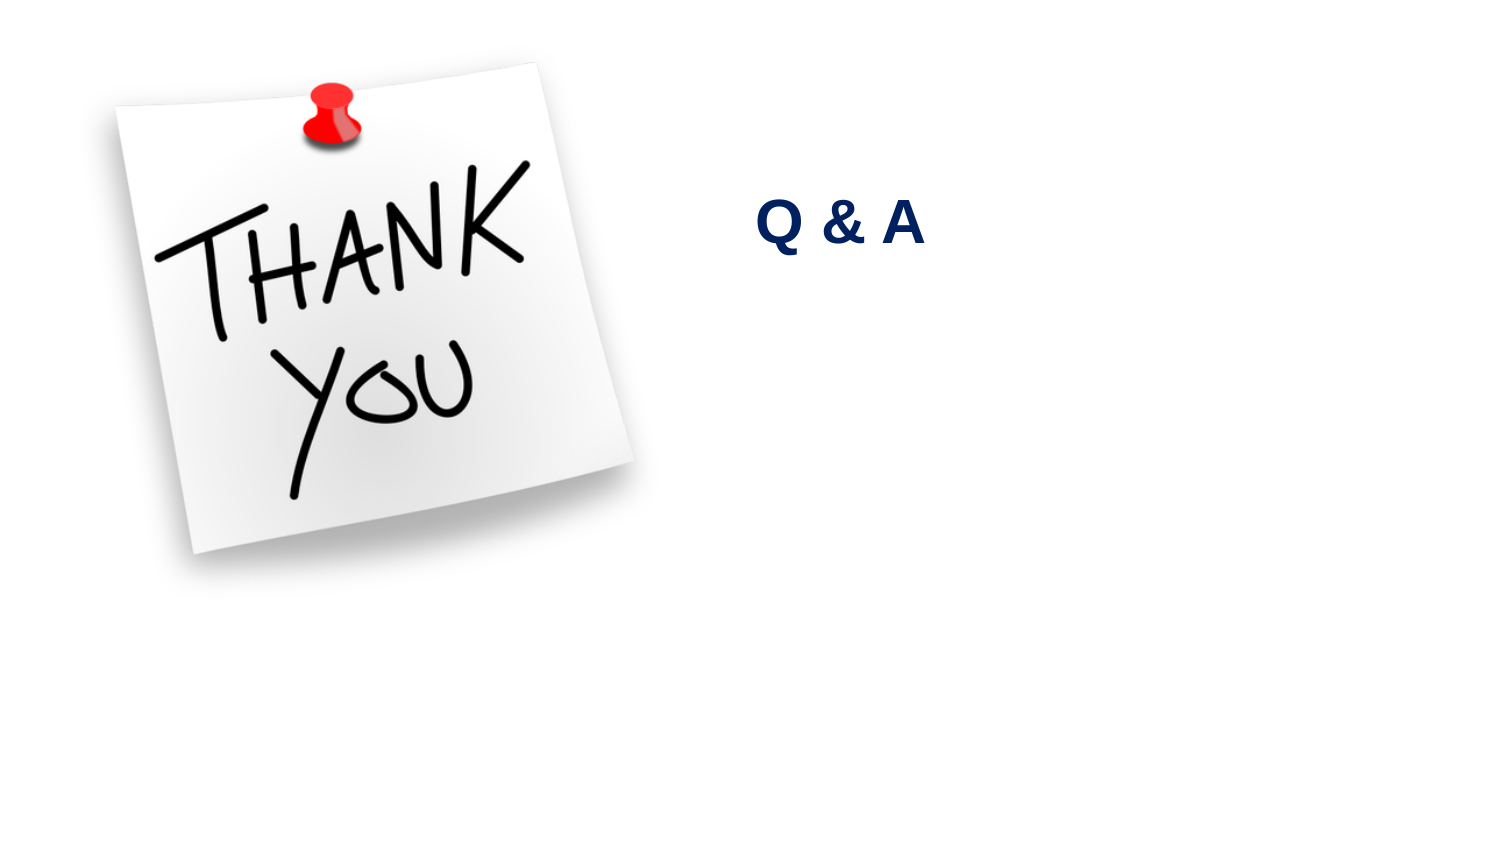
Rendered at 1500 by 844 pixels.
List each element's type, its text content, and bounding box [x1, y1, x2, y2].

picture [78, 44, 660, 601]
list Q & A [740, 154, 1205, 367]
